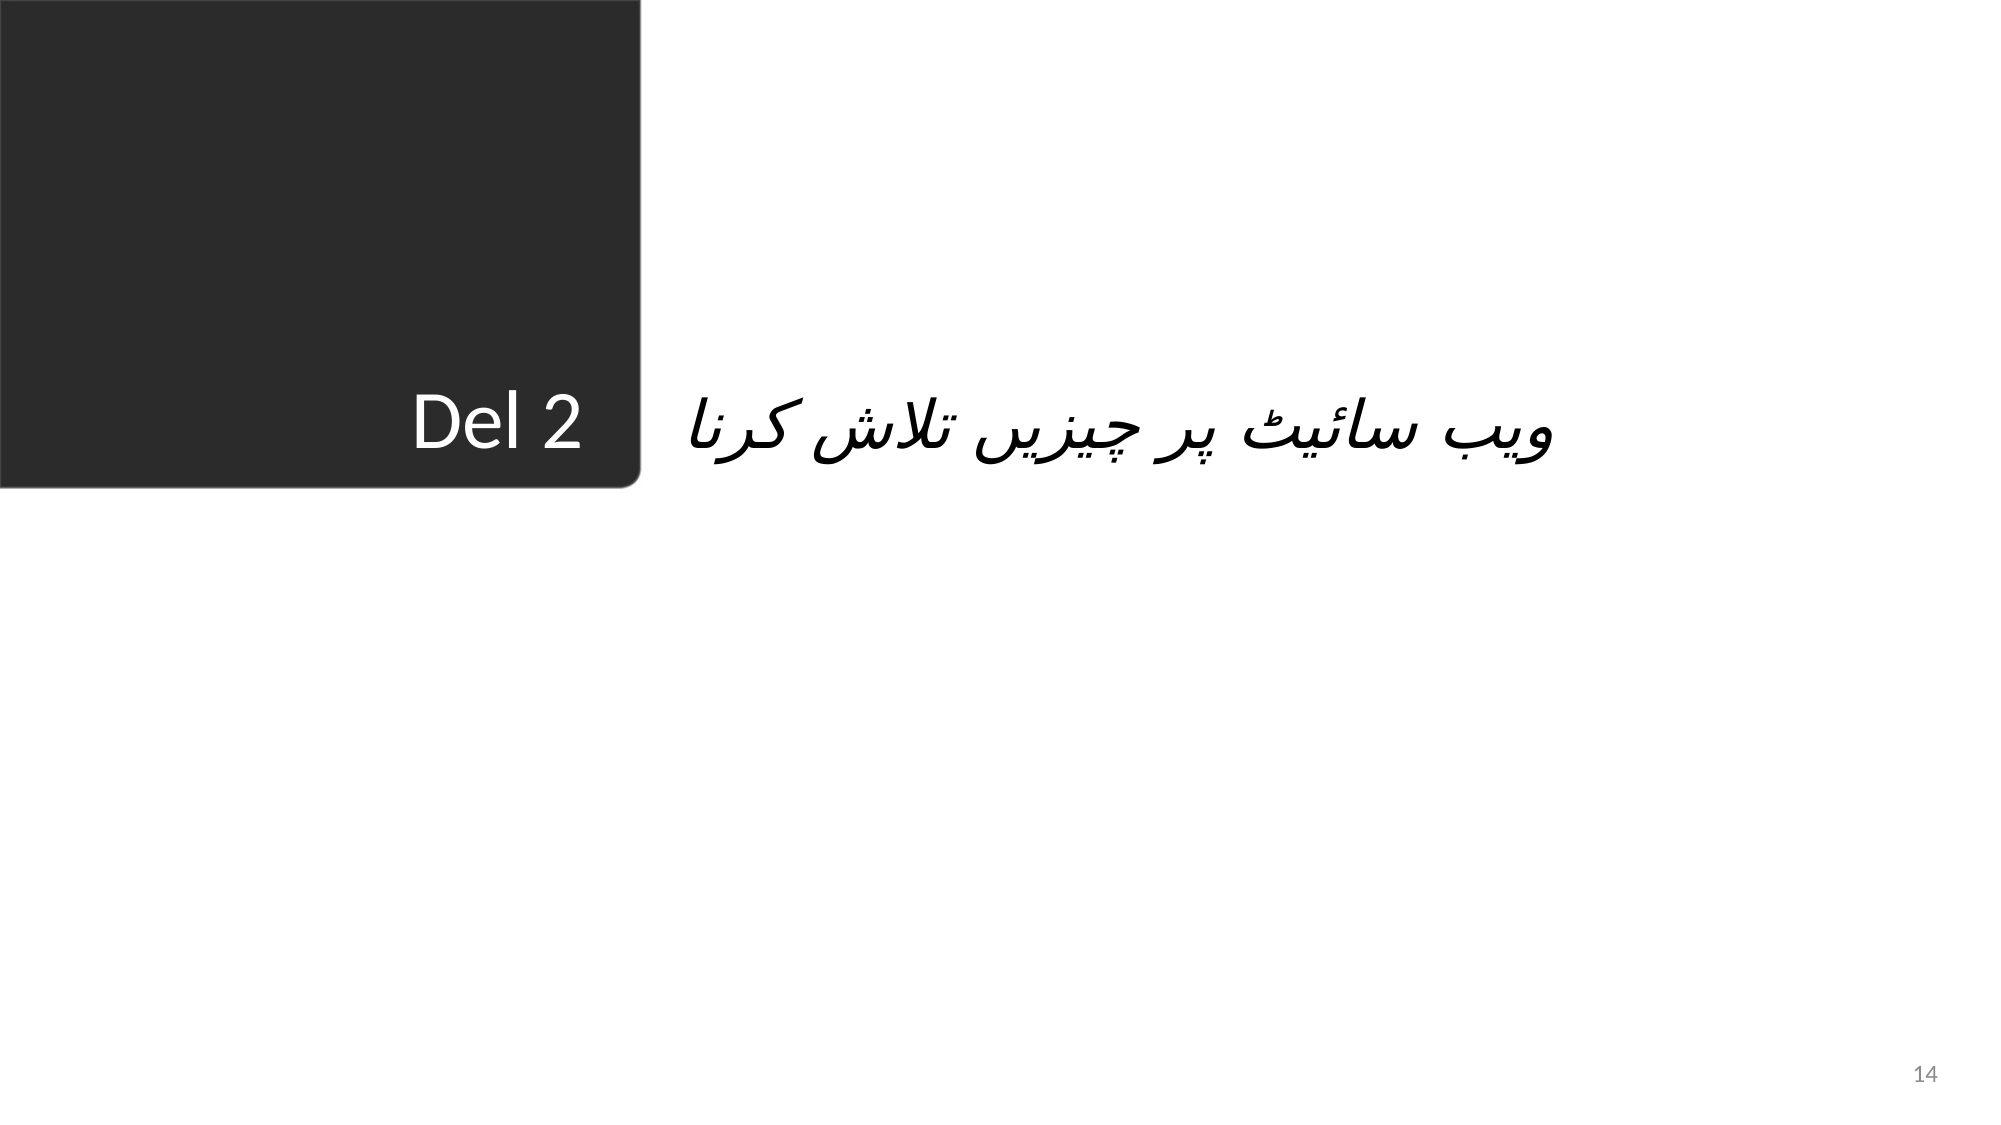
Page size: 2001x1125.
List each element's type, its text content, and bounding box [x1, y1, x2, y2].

slide_number 14 [1733, 1042, 1954, 1103]
list ویب سائیٹ پر چیزیں تلاش کرنا [667, 383, 1938, 463]
title Del 2 [395, 404, 603, 474]
picture [0, 0, 2000, 1124]
